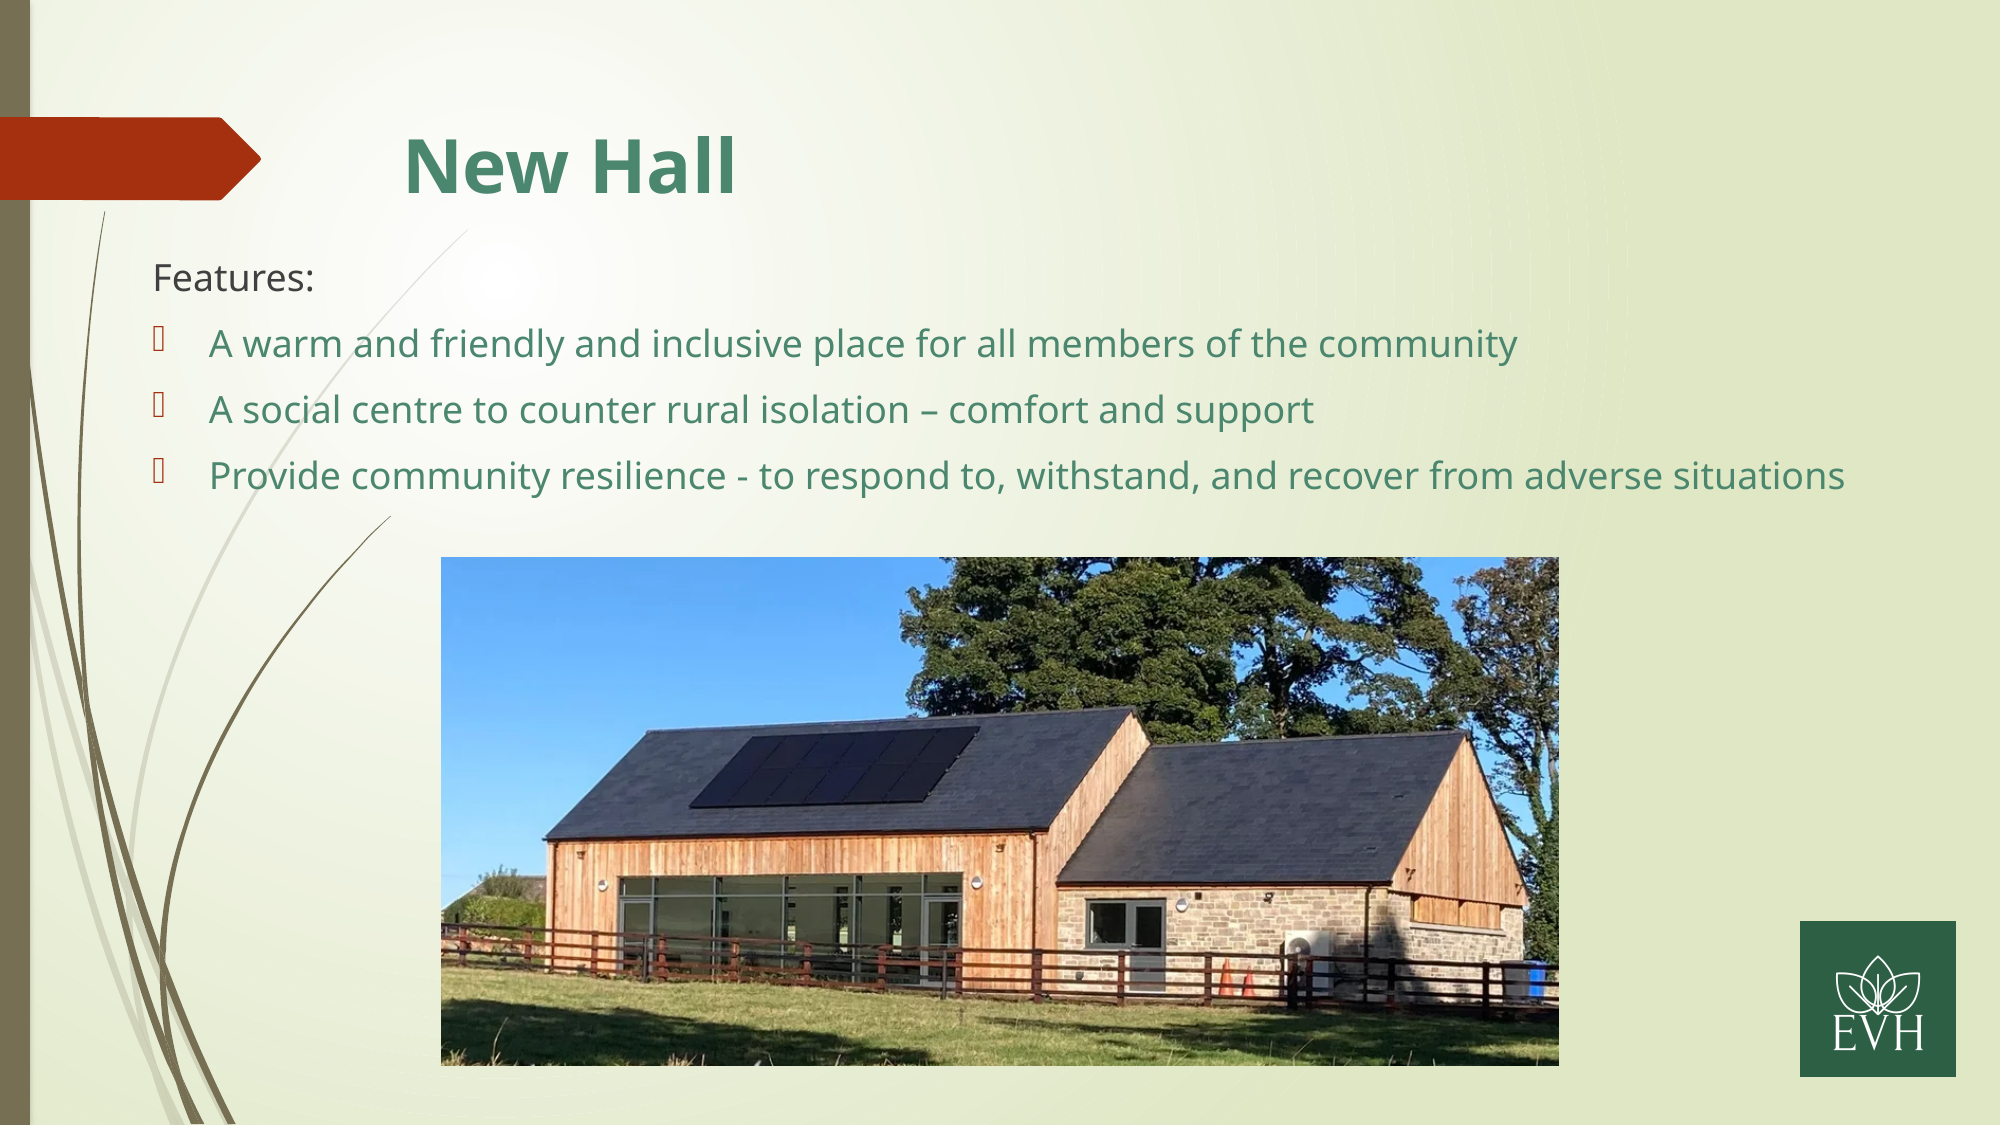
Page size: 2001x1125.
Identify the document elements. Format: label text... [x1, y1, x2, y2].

list Features: A warm and friendly and inclusive place for all members of the community A social centre to counter rural isolation – comfort and support Provide community resilience - to respond to, withstand, and recover from adverse situations [137, 246, 1961, 830]
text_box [440, 557, 1560, 1067]
picture [1800, 921, 1957, 1078]
title New Hall [387, 111, 1849, 246]
